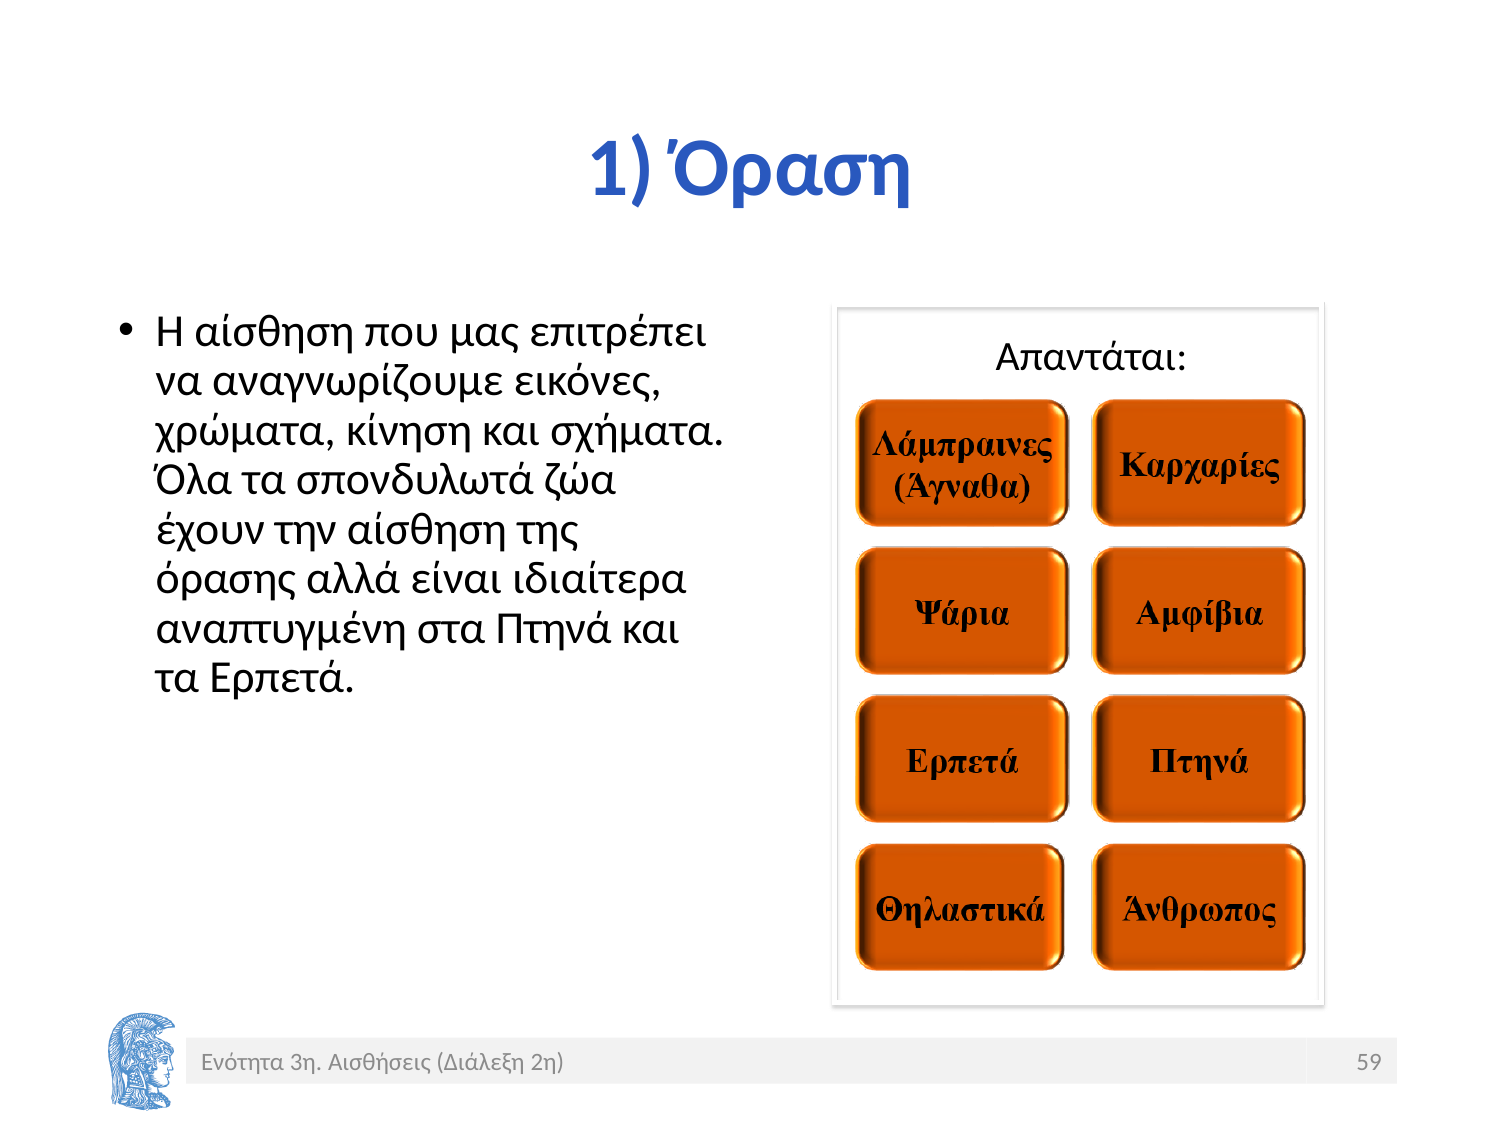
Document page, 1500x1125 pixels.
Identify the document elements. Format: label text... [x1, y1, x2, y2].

slide_number 59 [1306, 1037, 1397, 1084]
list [826, 299, 1330, 1014]
title 1) Όραση [103, 59, 1397, 278]
picture [103, 1014, 186, 1114]
footer Ενότητα 3η. Αισθήσεις (Διάλεξη 2η) [186, 1037, 1306, 1084]
list Η αίσθηση που μας επιτρέπει να αναγνωρίζουμε εικόνες, χρώματα, κίνηση και σχήματα. Όλα τα σπονδυλωτά ζώα έχουν την αίσθηση της όρασης αλλά είναι ιδιαίτερα αναπτυγμένη στα Πτηνά και τα Ερπετά. [103, 299, 741, 1014]
